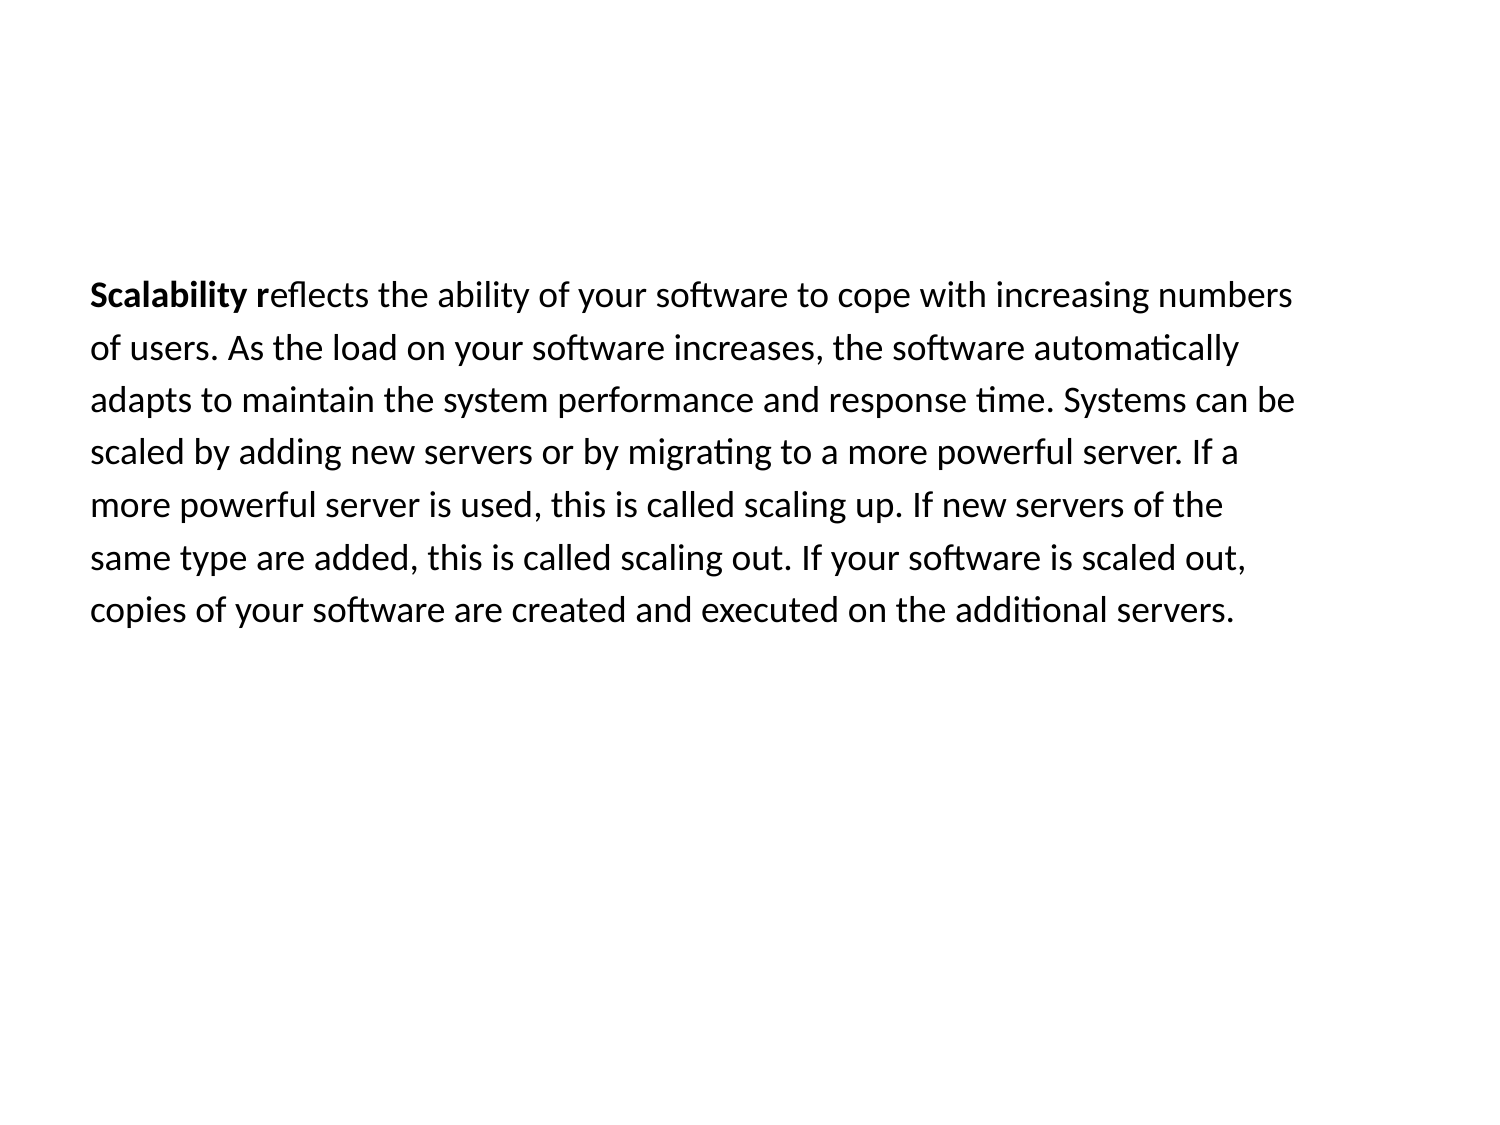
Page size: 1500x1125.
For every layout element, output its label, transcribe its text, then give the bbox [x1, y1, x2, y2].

list Scalability reflects the ability of your software to cope with increasing numbers of users. As the load on your software increases, the software automatically adapts to maintain the system performance and response time. Systems can be scaled by adding new servers or by migrating to a more powerful server. If a more powerful server is used, this is called scaling up. If new servers of the same type are added, this is called scaling out. If your software is scaled out, copies of your software are created and executed on the additional servers. [75, 262, 1425, 1005]
